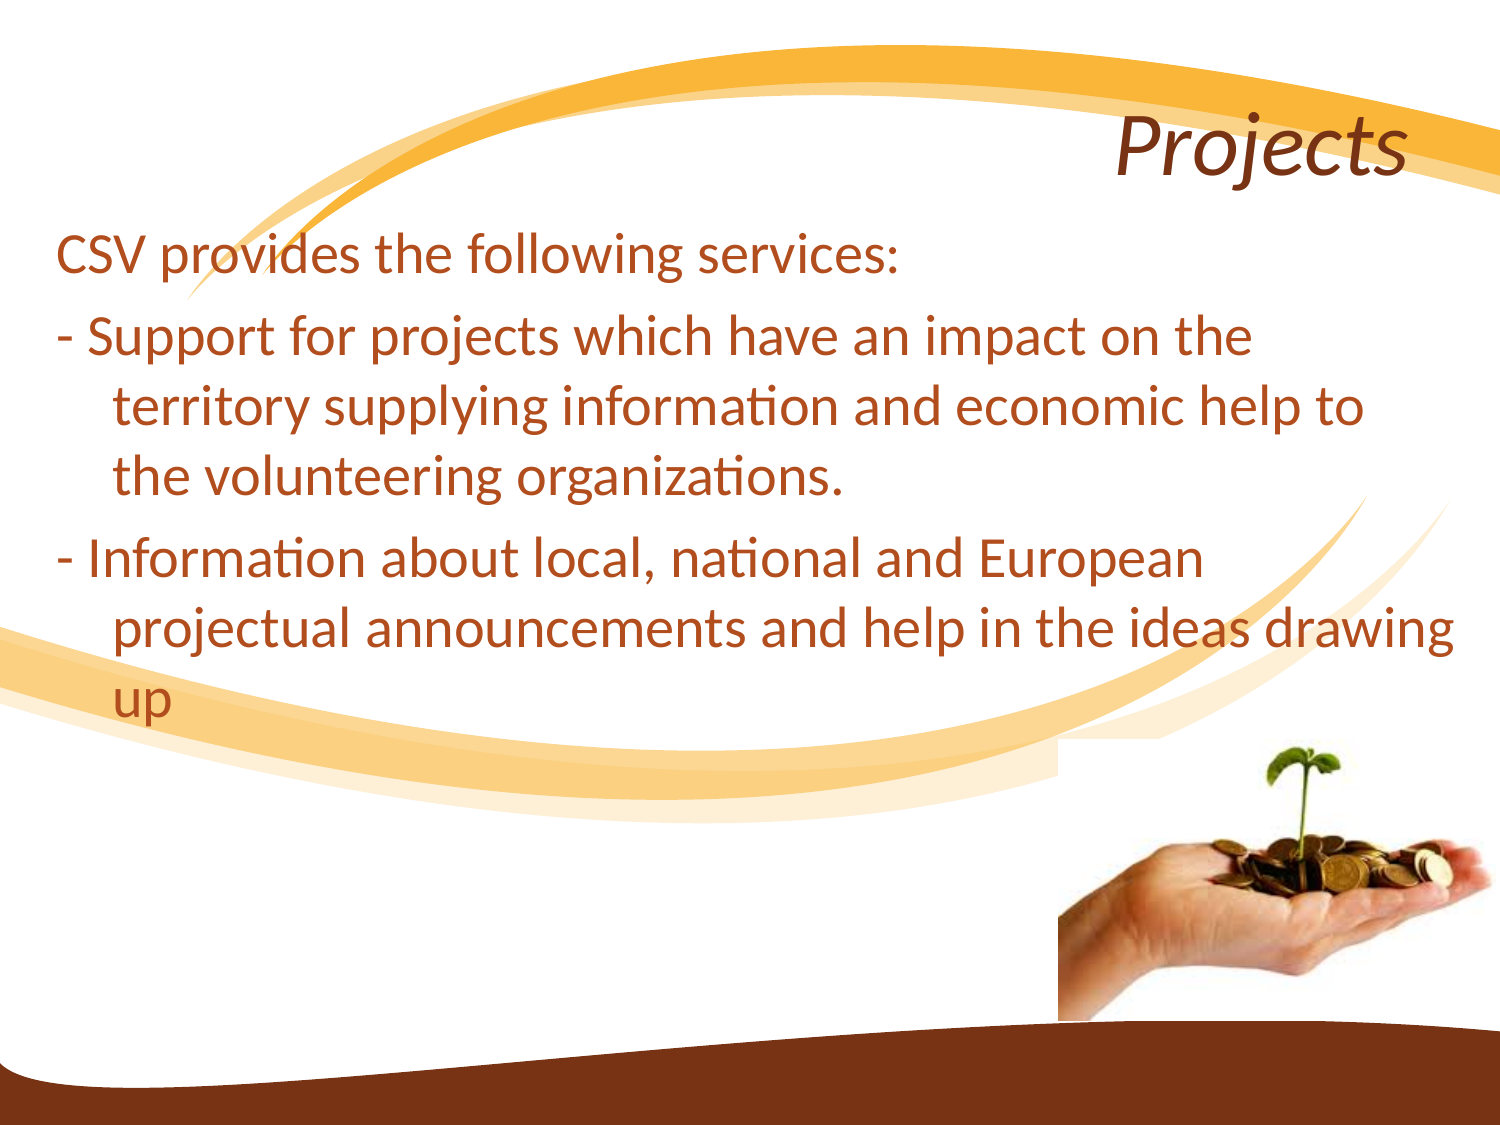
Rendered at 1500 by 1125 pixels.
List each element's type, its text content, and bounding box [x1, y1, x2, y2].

list CSV provides the following services: - Support for projects which have an impact on the territory supplying information and economic help to the volunteering organizations. - Information about local, national and European projectual announcements and help in the ideas drawing up [41, 208, 1471, 776]
picture [1058, 739, 1497, 1022]
title Projects [75, 45, 1425, 208]
